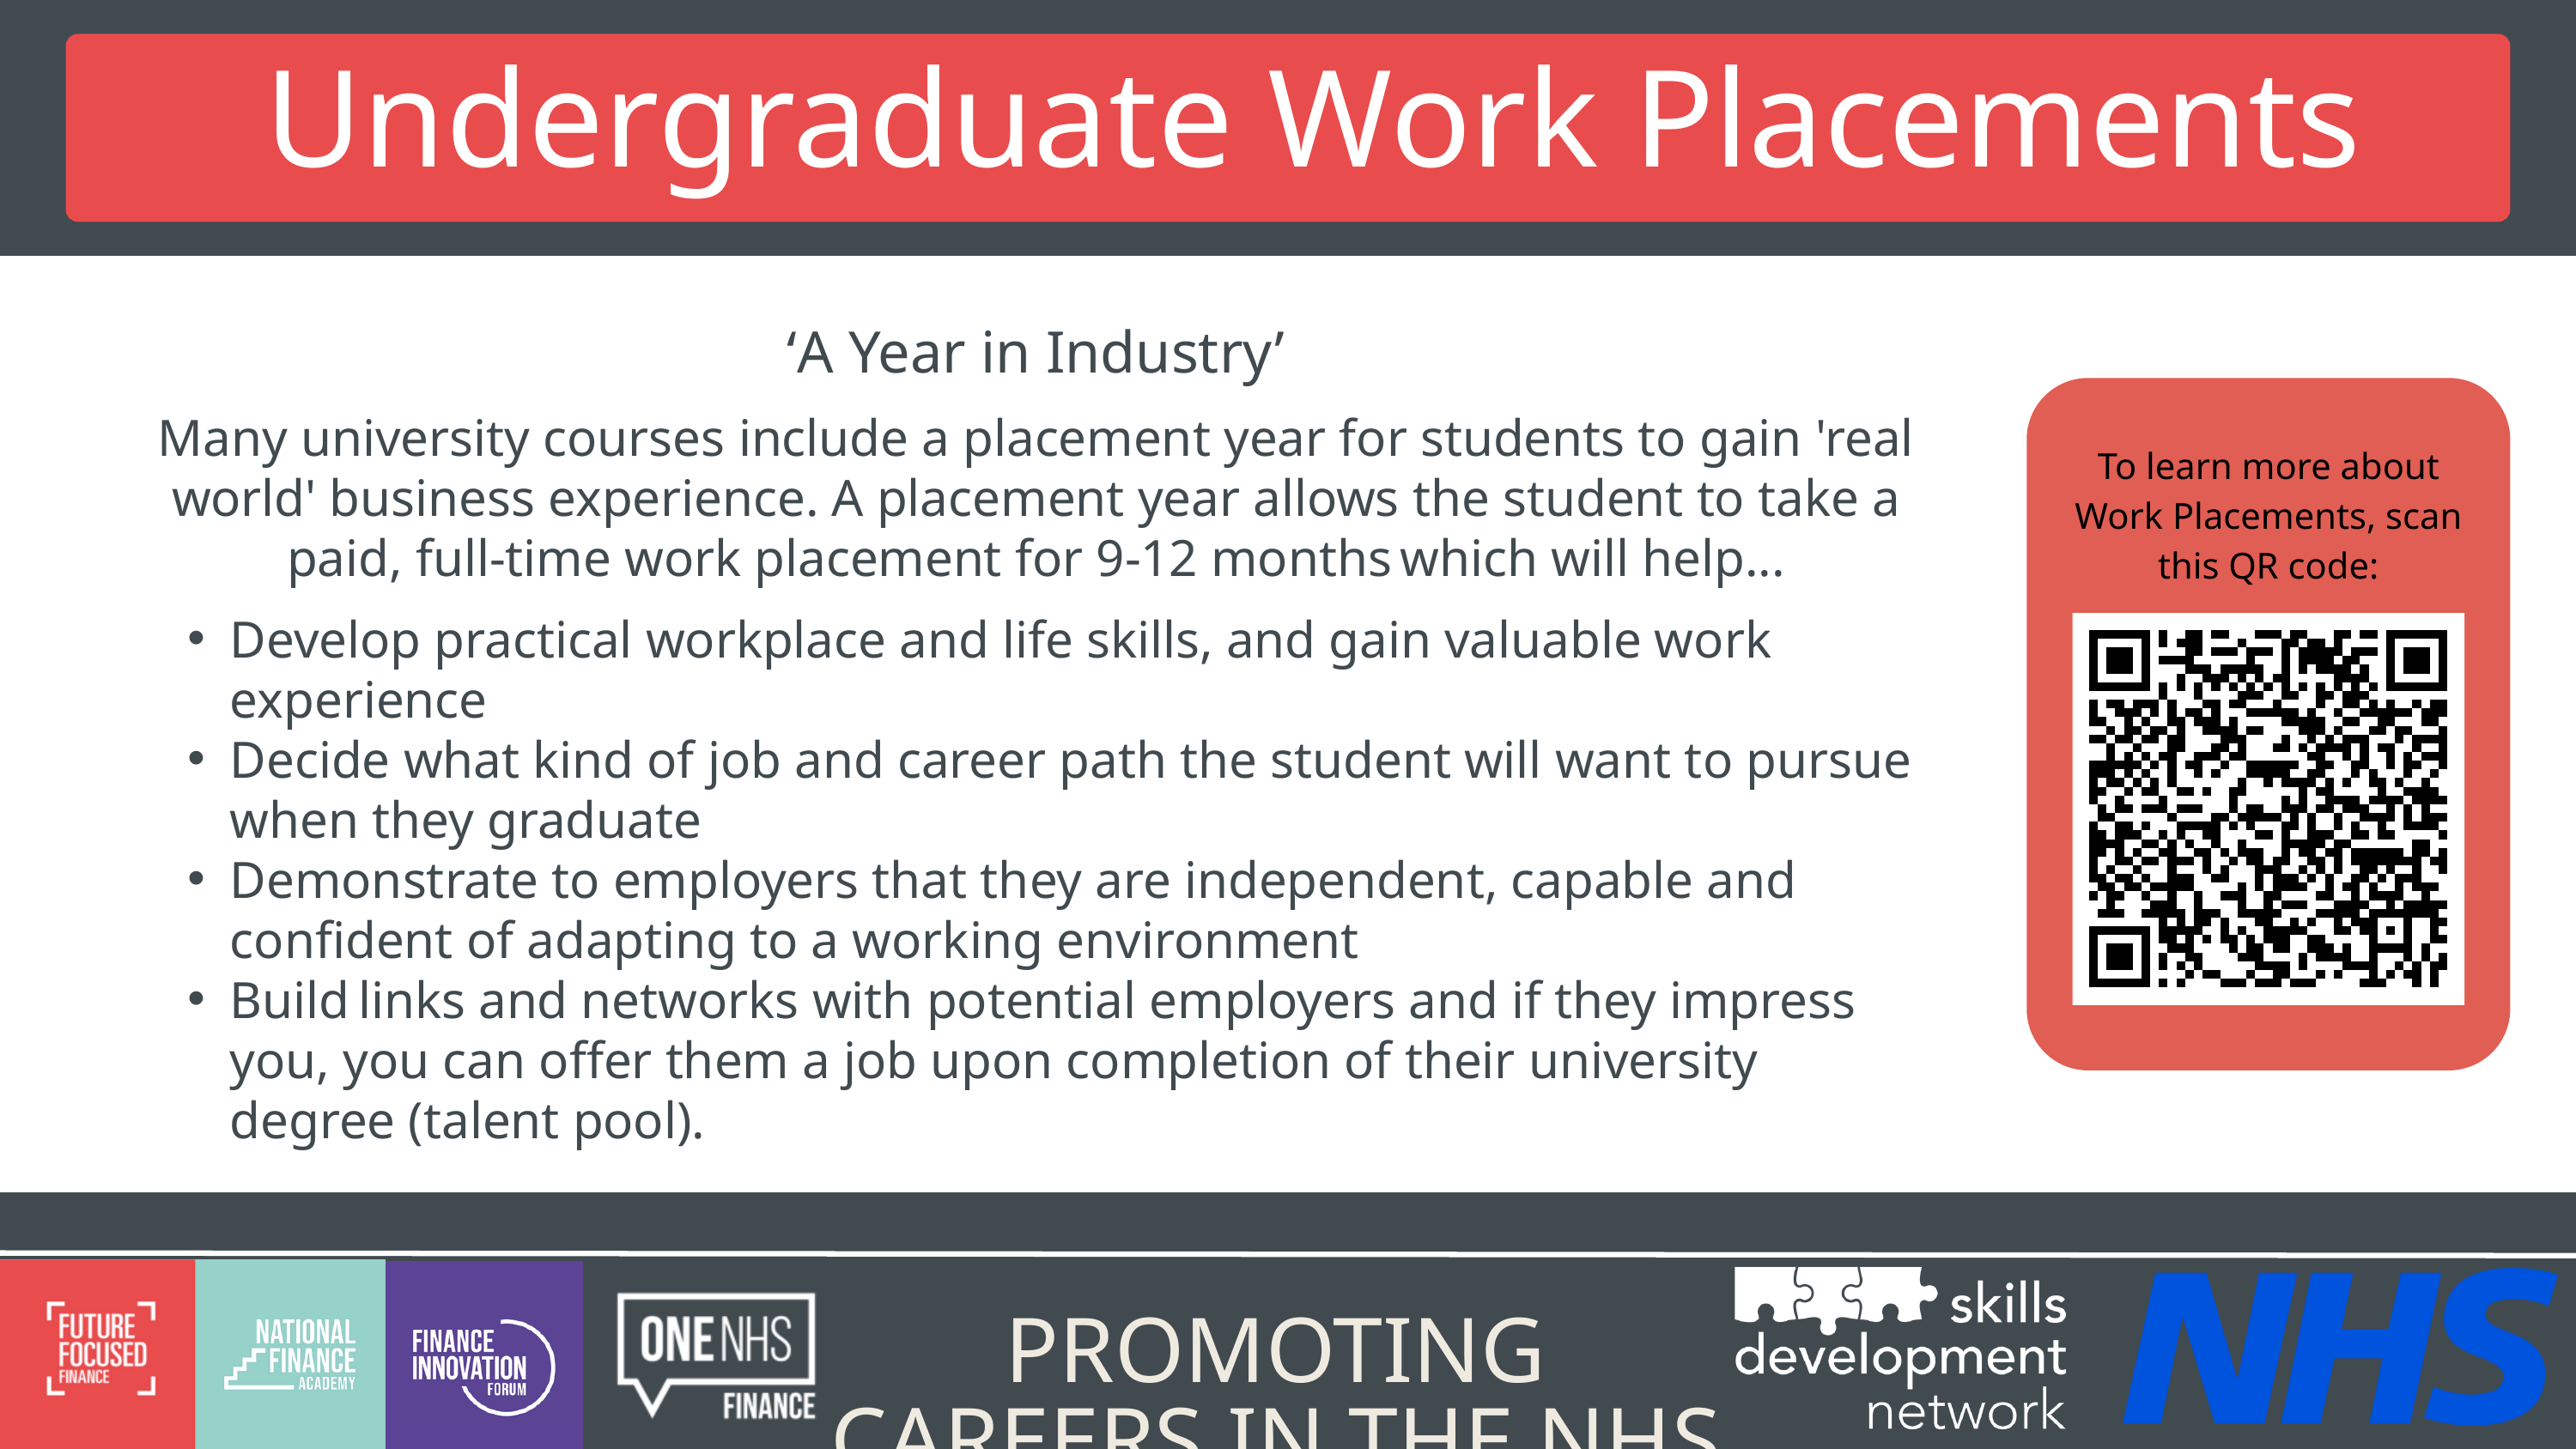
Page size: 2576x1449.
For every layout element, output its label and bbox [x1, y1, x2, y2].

text_box [2026, 378, 2511, 1071]
text_box [0, 255, 2576, 1193]
text_box [65, 33, 2511, 222]
text_box [0, 1252, 2576, 1449]
text_box [2072, 613, 2465, 1005]
